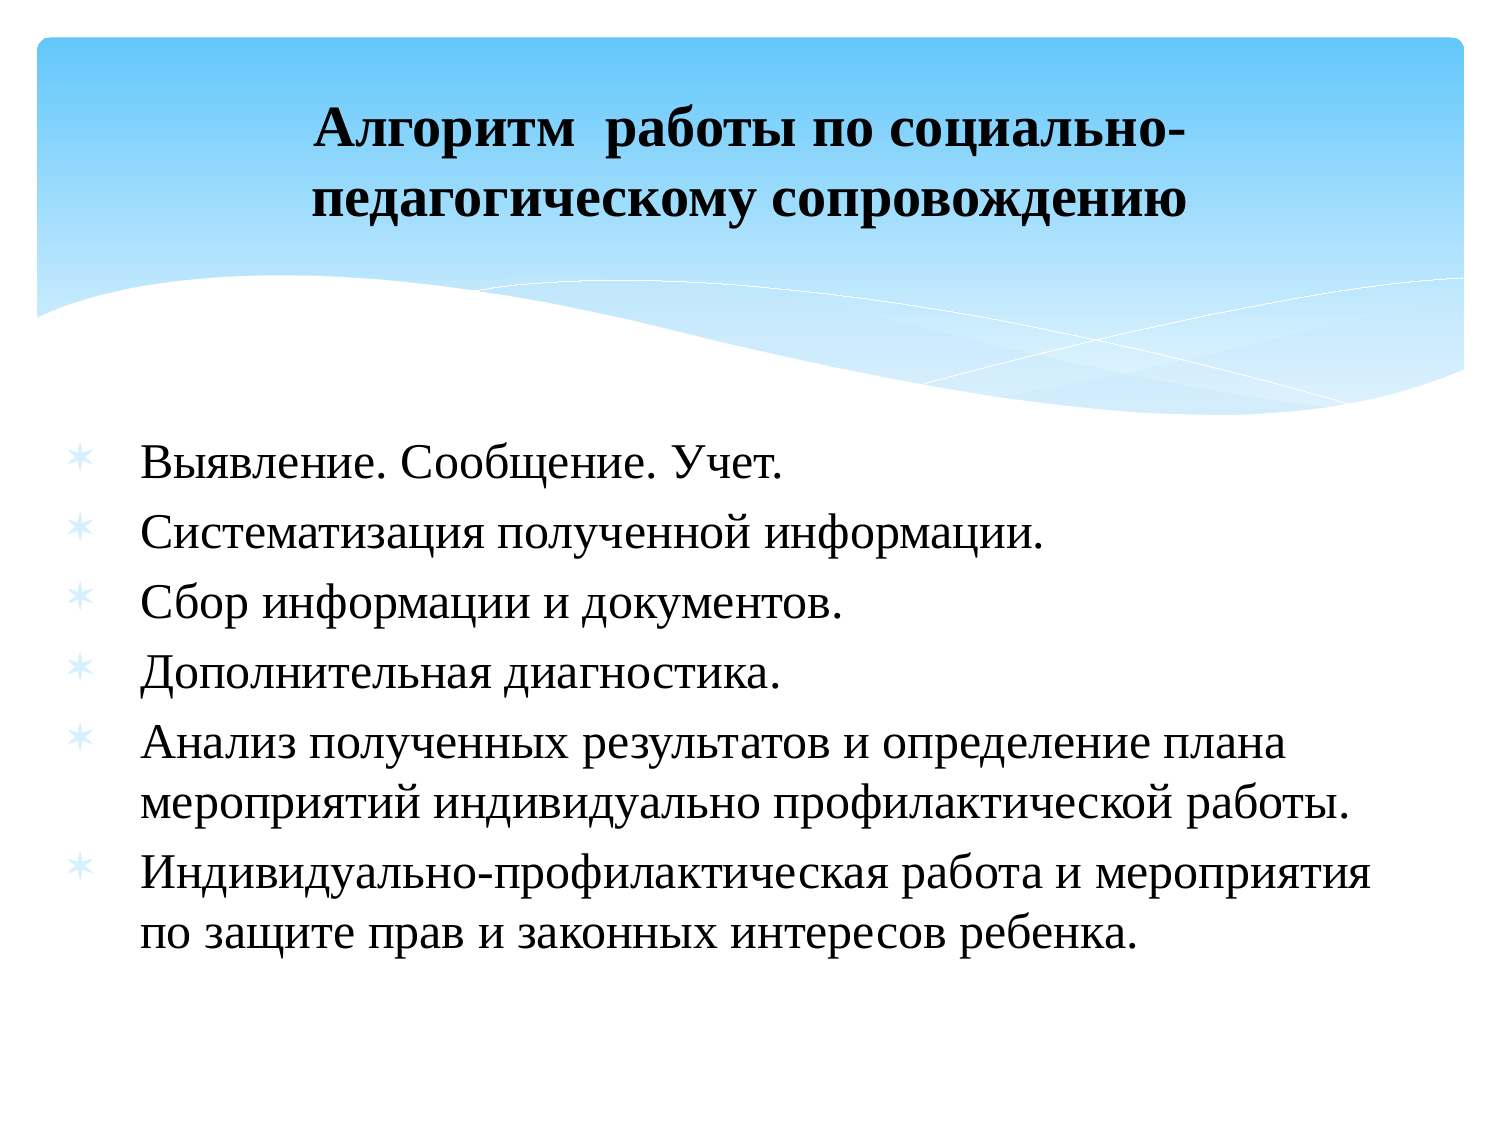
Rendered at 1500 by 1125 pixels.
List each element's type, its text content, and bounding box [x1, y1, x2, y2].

list Выявление. Сообщение. Учет. Систематизация полученной информации. Сбор информации и документов. Дополнительная диагностика. Анализ полученных результатов и определение плана мероприятий индивидуально профилактической работы. Индивидуально-профилактическая работа и мероприятия по защите прав и законных интересов ребенка. [53, 420, 1430, 1024]
title Алгоритм работы по социально-педагогическому сопровождению [75, 55, 1425, 261]
